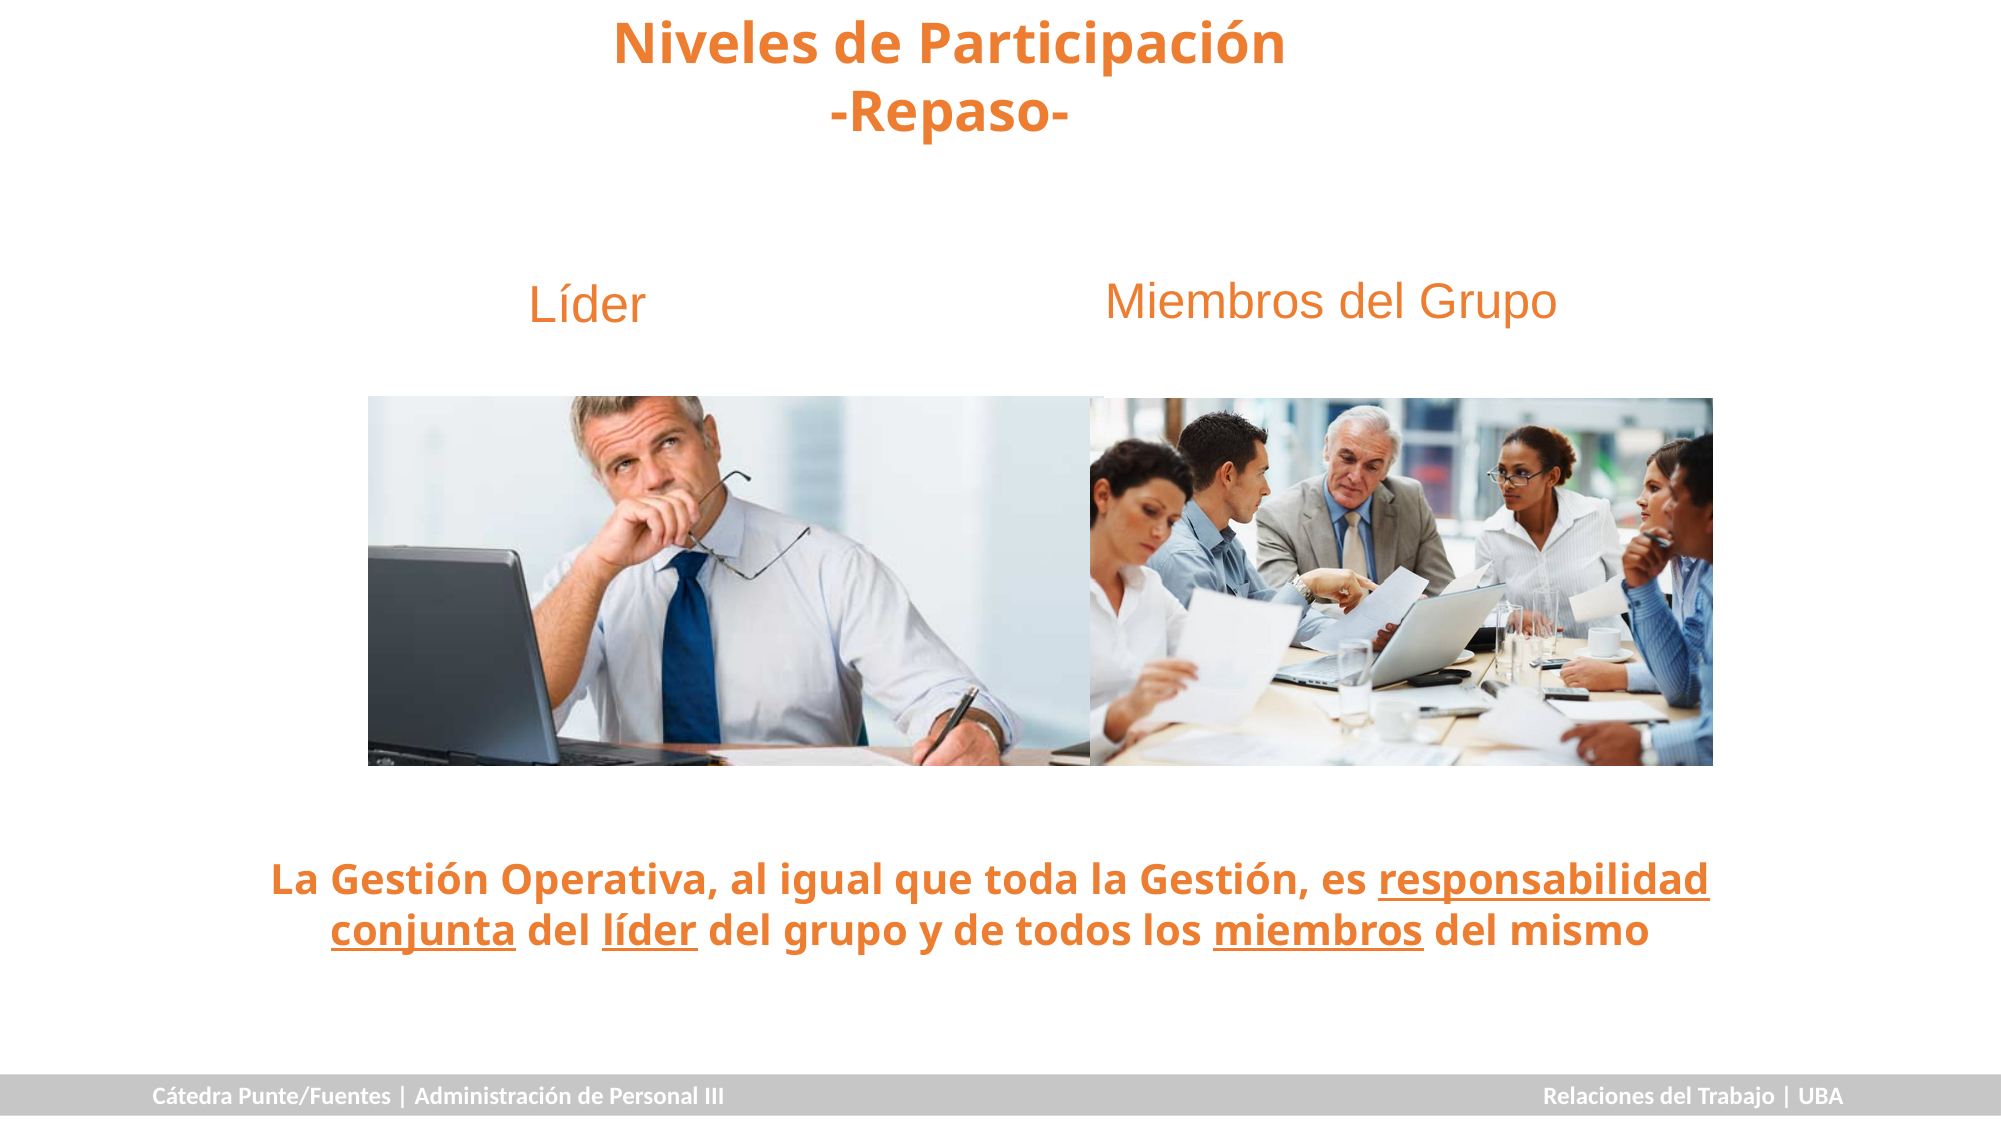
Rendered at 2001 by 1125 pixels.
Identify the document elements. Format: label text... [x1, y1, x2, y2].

text_box La Gestión Operativa, al igual que toda la Gestión, es responsabilidad conjunta del líder del grupo y de todos los miembros del mismo [234, 845, 1747, 961]
text_box Miembros del Grupo [950, 260, 1713, 336]
text_box Niveles de Participación -Repaso- [249, 0, 1650, 150]
picture [367, 395, 1713, 766]
text_box Líder [425, 263, 750, 341]
